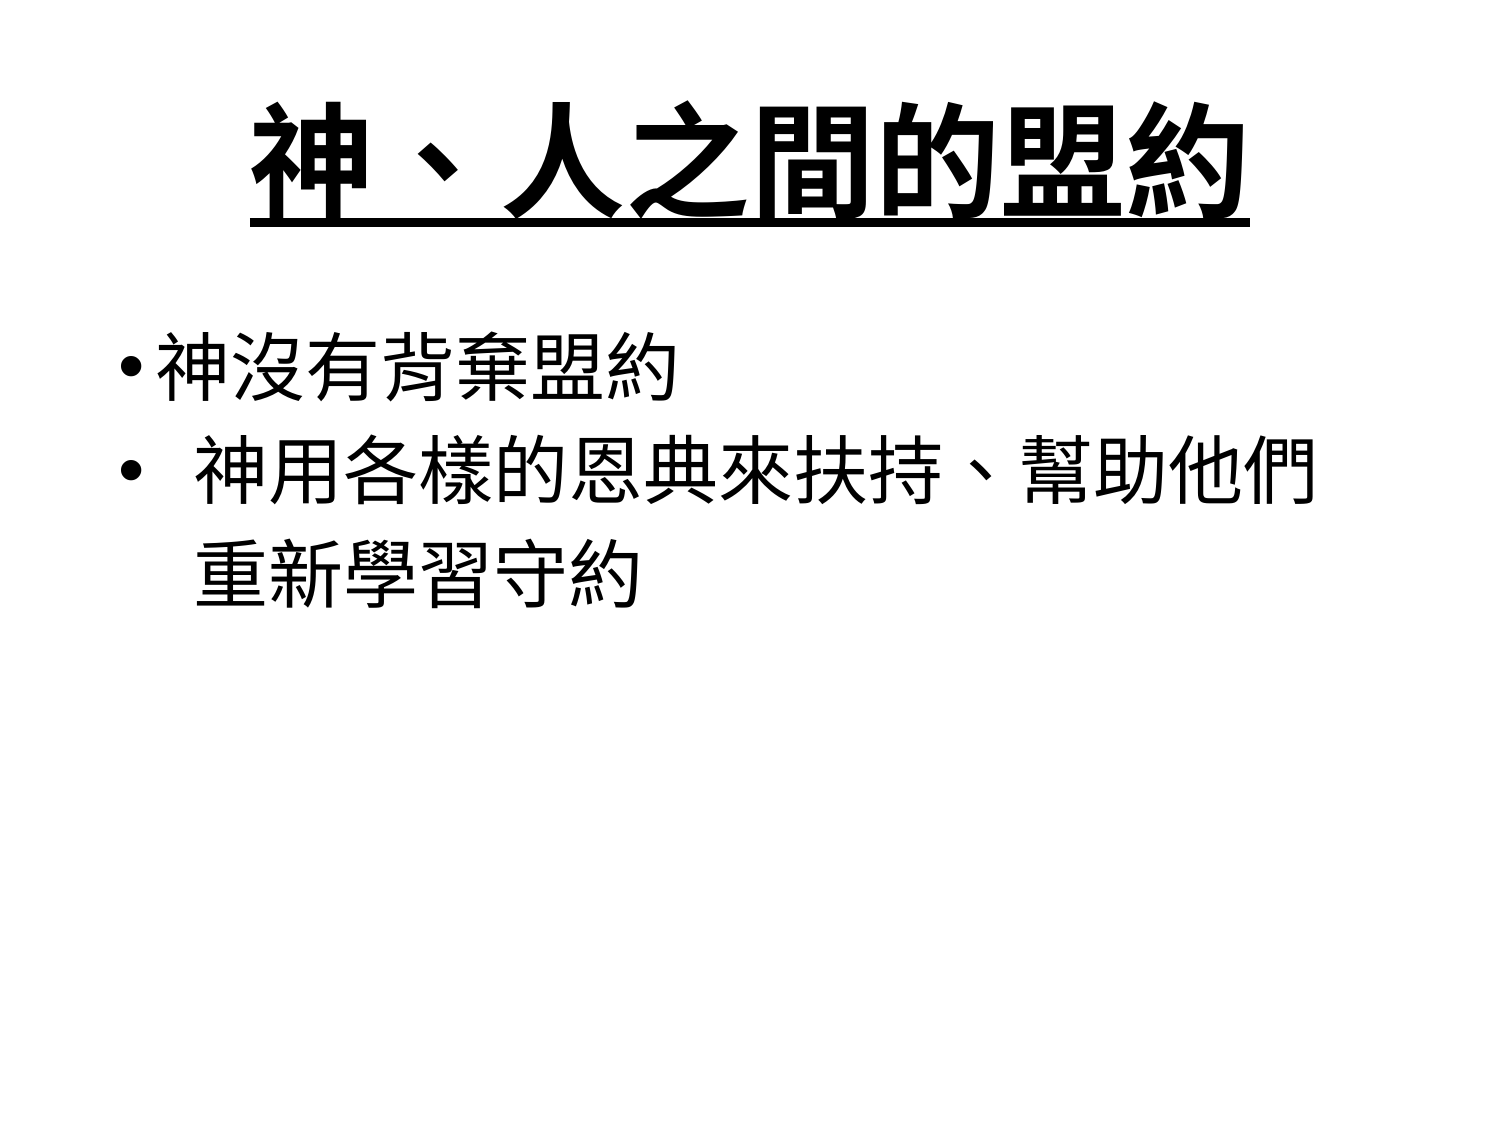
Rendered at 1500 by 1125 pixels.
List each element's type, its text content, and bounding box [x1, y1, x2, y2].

title 神、人之間的盟約 [103, 59, 1397, 278]
list 神沒有背棄盟約 神用各樣的恩典來扶持、幫助他們重新學習守約 [103, 299, 1397, 1014]
